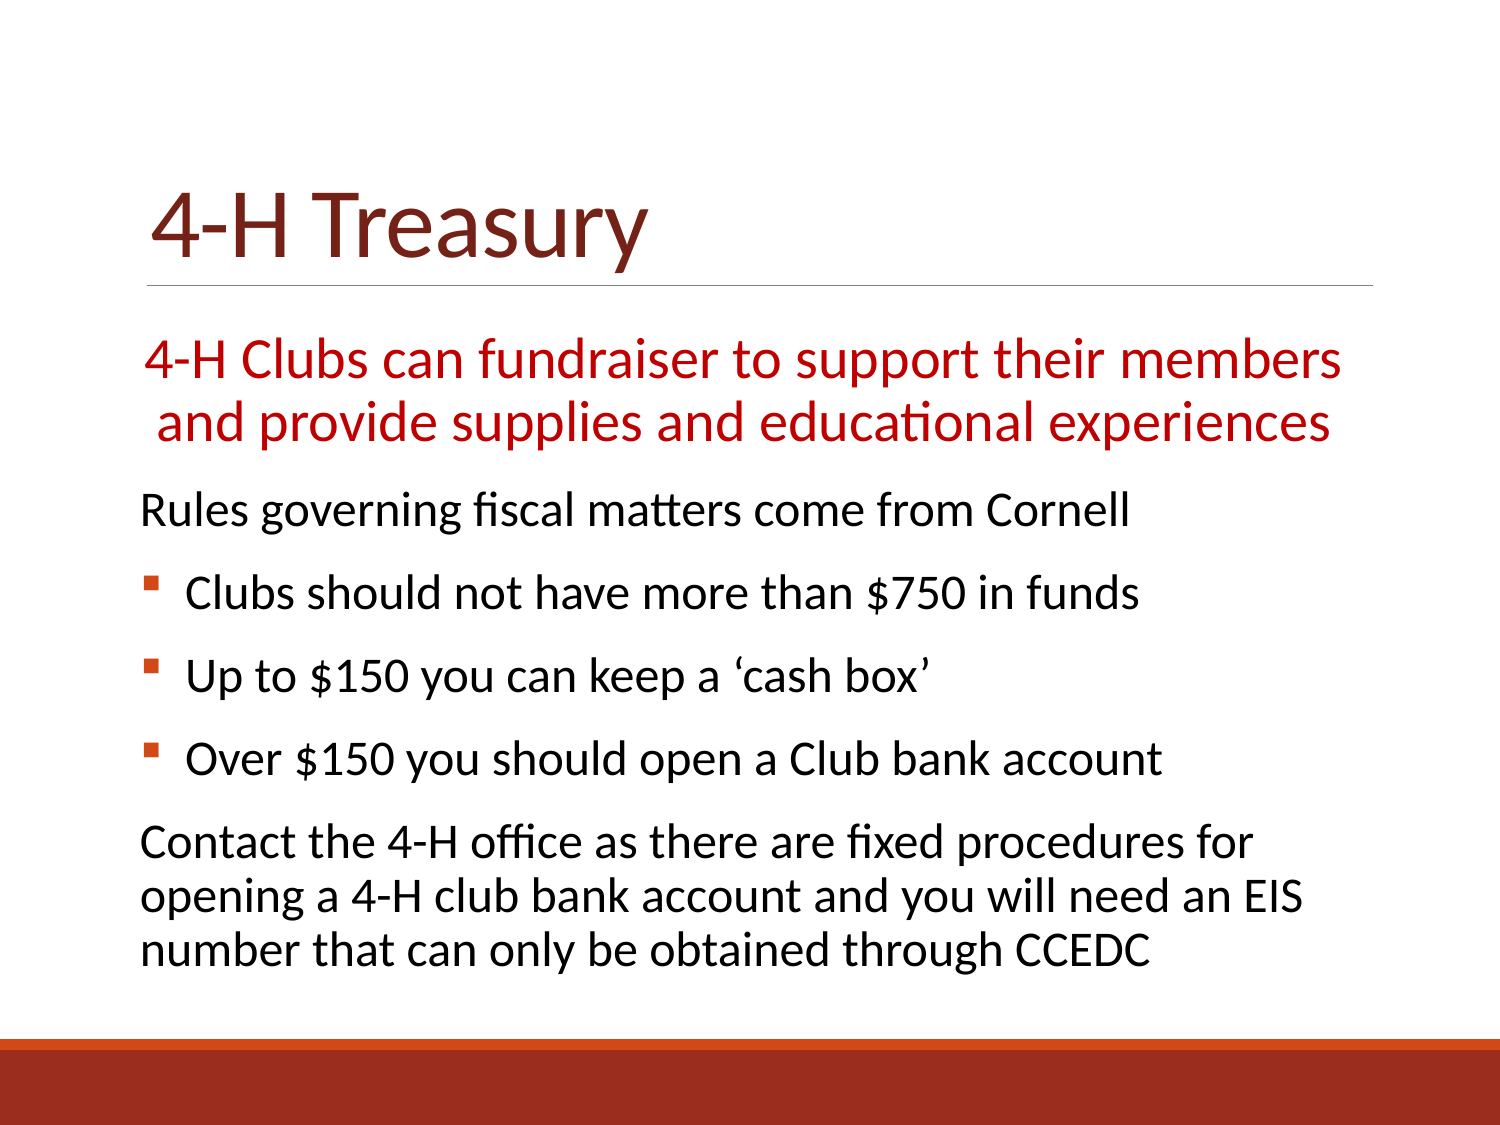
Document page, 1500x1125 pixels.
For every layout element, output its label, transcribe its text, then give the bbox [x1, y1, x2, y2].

text_box 4-H Clubs can fundraiser to support their members and provide supplies and educational experiences Rules governing fiscal matters come from Cornell Clubs should not have more than $750 in funds Up to $150 you can keep a ‘cash box’ Over $150 you should open a Club bank account Contact the 4-H office as there are fixed procedures for opening a 4-H club bank account and you will need an EIS number that can only be obtained through CCEDC [125, 320, 1363, 1071]
title 4-H Treasury [135, 47, 1373, 285]
